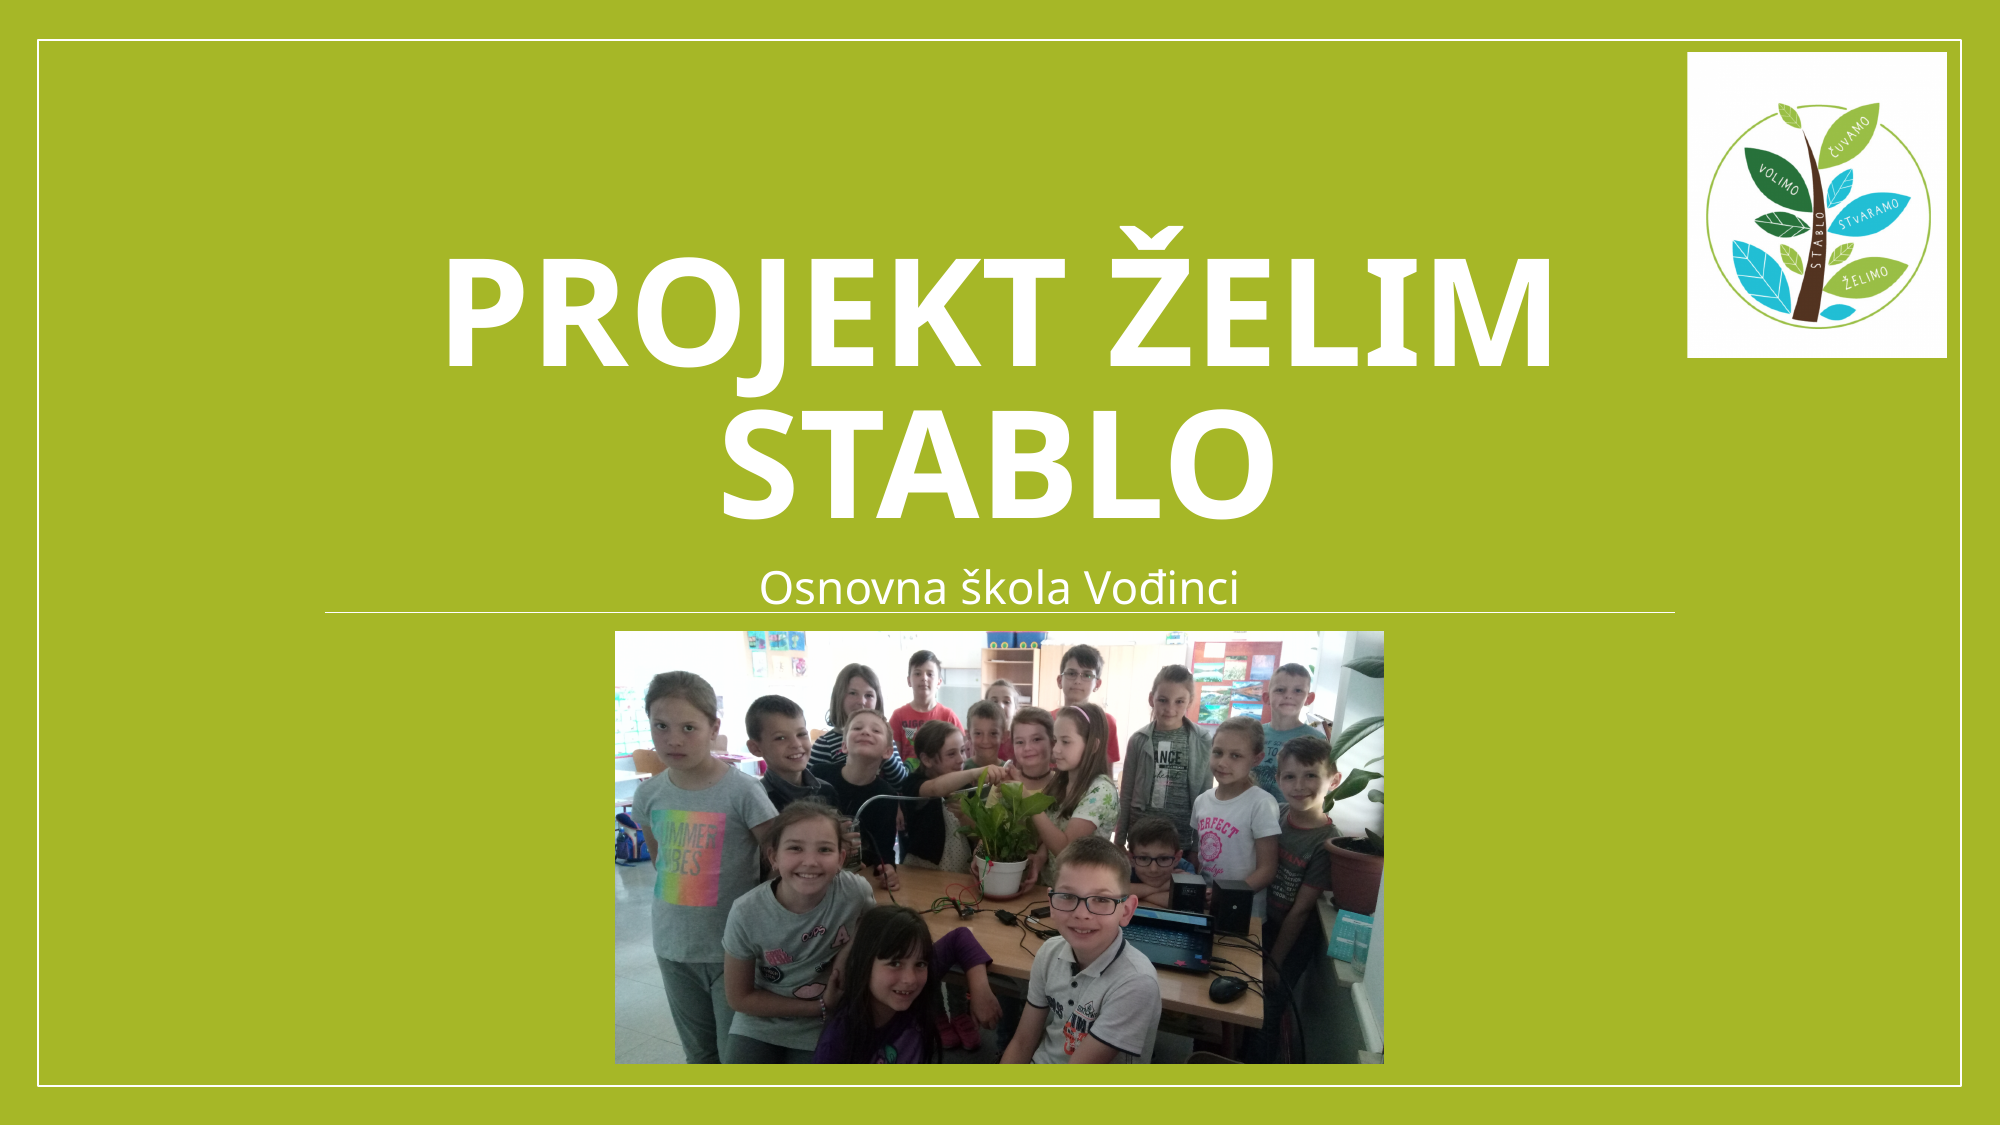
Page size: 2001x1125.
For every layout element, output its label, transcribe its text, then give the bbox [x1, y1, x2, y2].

picture [615, 630, 1385, 1064]
subtitle Osnovna škola Vođinci [280, 557, 1719, 785]
picture [1686, 52, 1948, 362]
title Projekt želim stablo [182, 77, 1818, 558]
